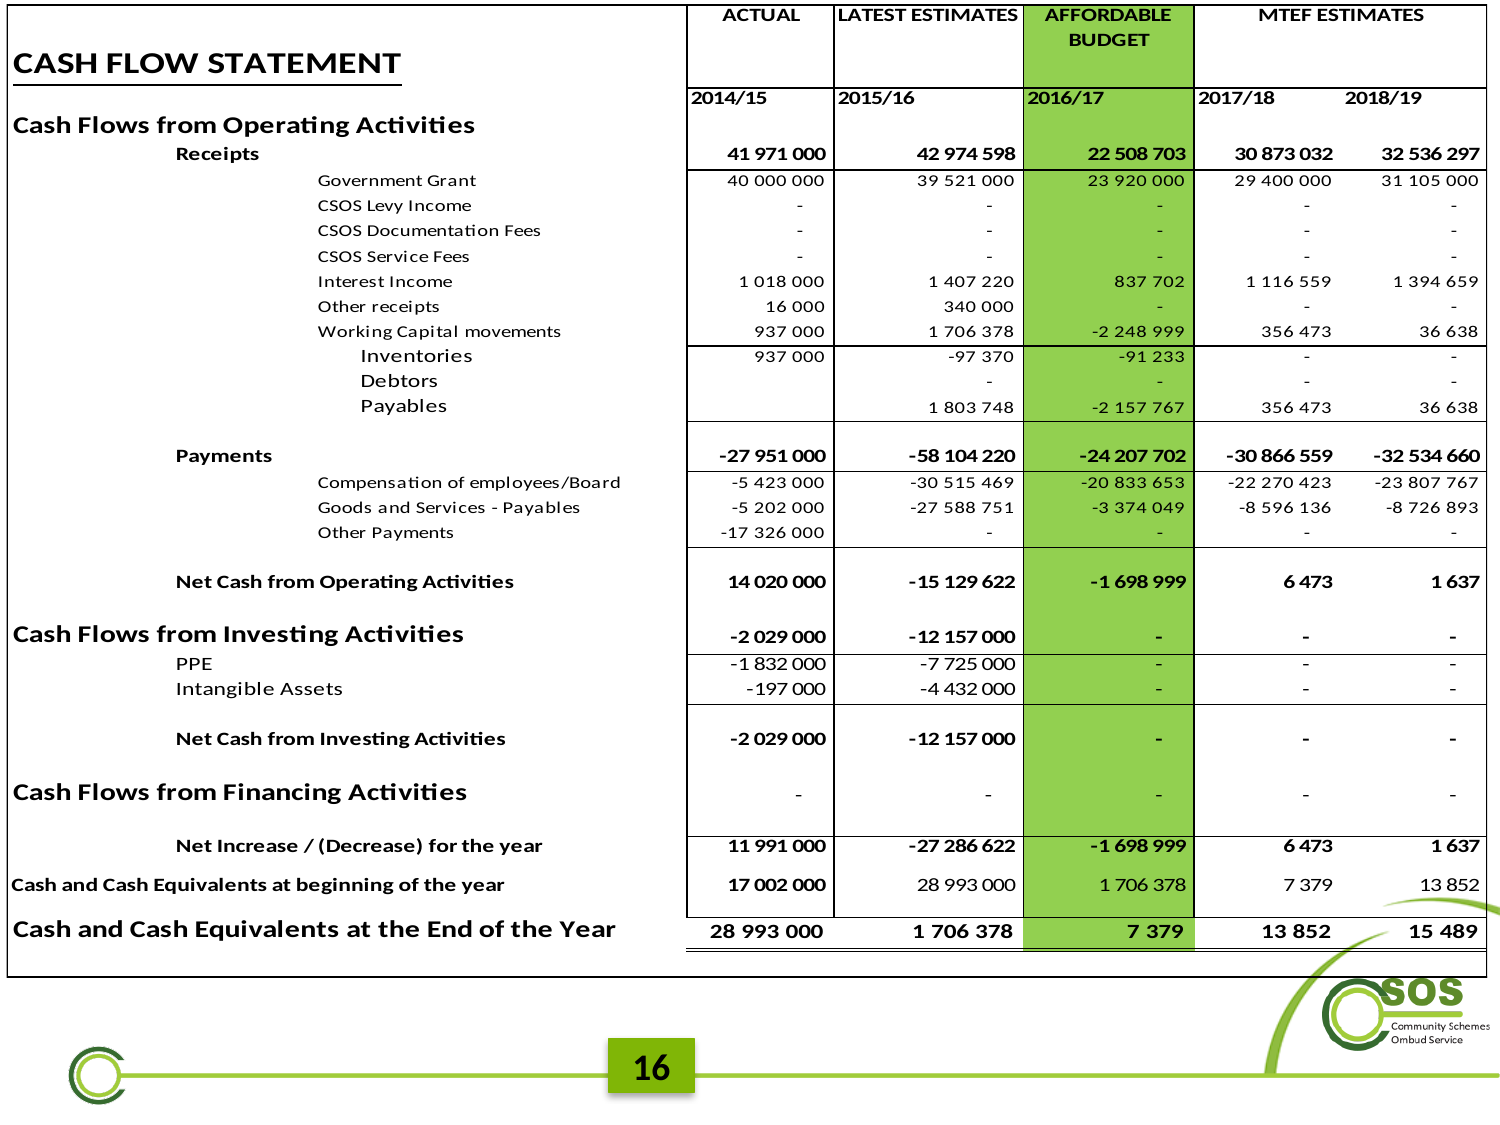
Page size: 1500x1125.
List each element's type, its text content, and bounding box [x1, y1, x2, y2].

text_box 16 [608, 1038, 695, 1093]
picture [66, 892, 1500, 1107]
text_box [6, 4, 1490, 979]
